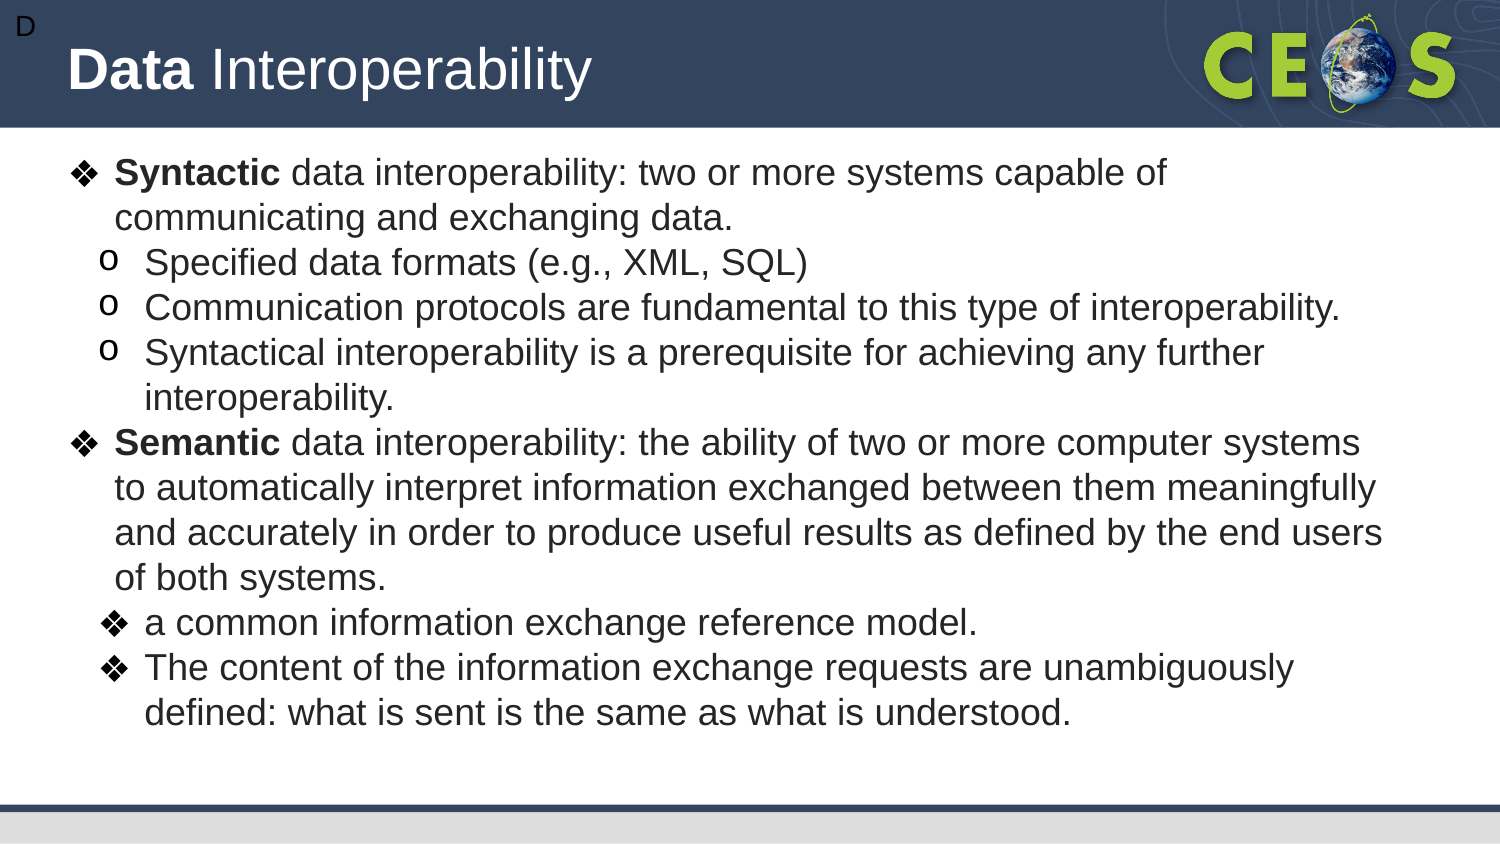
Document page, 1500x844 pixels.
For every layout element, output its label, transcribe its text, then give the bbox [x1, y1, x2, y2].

list D [0, 0, 493, 493]
text_box Data Interoperability [52, 23, 812, 109]
picture [1204, 13, 1455, 113]
text_box Syntactic data interoperability: two or more systems capable of communicating and exchanging data. Specified data formats (e.g., XML, SQL) Communication protocols are fundamental to this type of interoperability. Syntactical interoperability is a prerequisite for achieving any further interoperability. Semantic data interoperability: the ability of two or more computer systems to automatically interpret information exchanged between them meaningfully and accurately in order to produce useful results as defined by the end users of both systems. a common information exchange reference model. The content of the information exchange requests are unambiguously defined: what is sent is the same as what is understood. [52, 140, 1416, 741]
